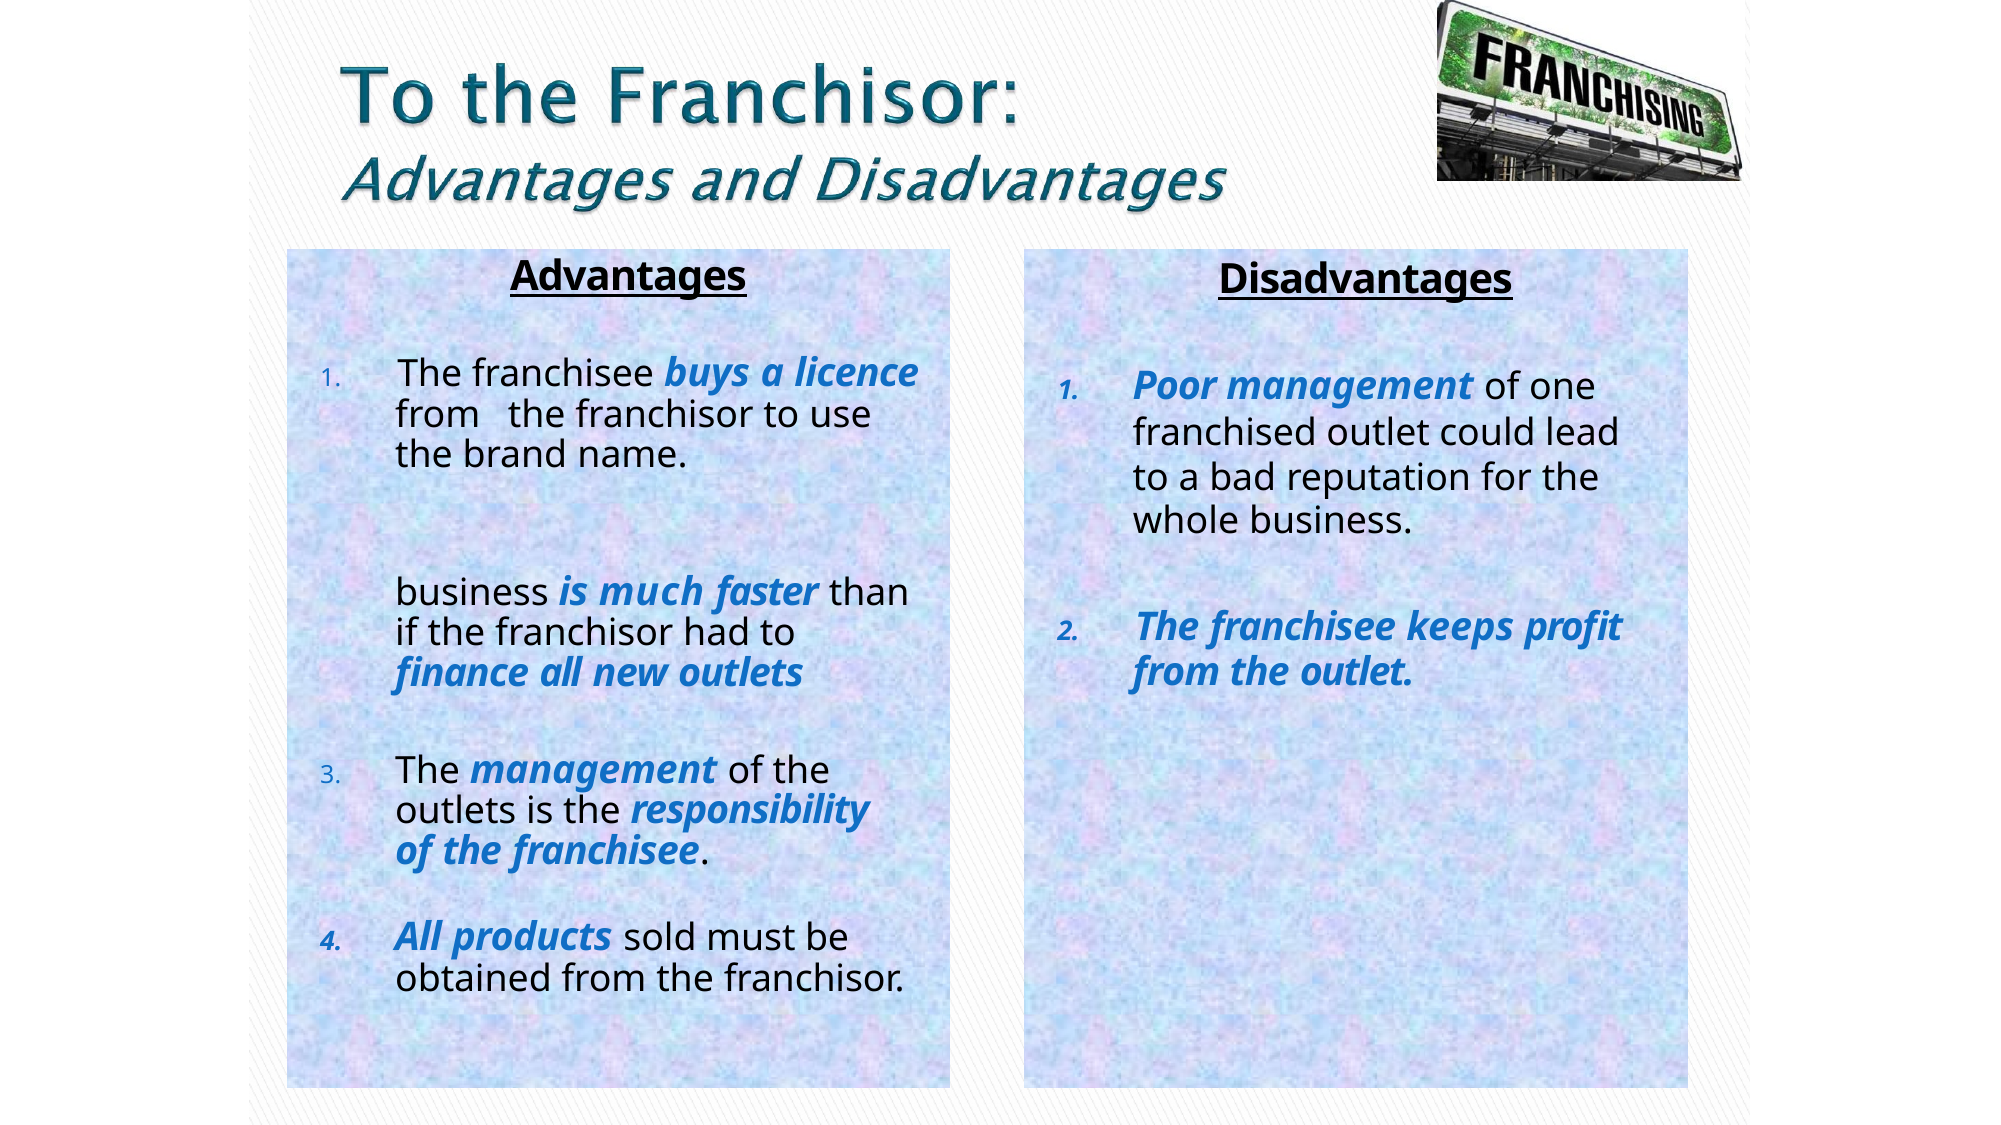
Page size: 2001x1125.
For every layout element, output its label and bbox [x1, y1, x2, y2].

text_box [1024, 0, 1745, 1088]
text_box [249, 0, 1750, 1125]
